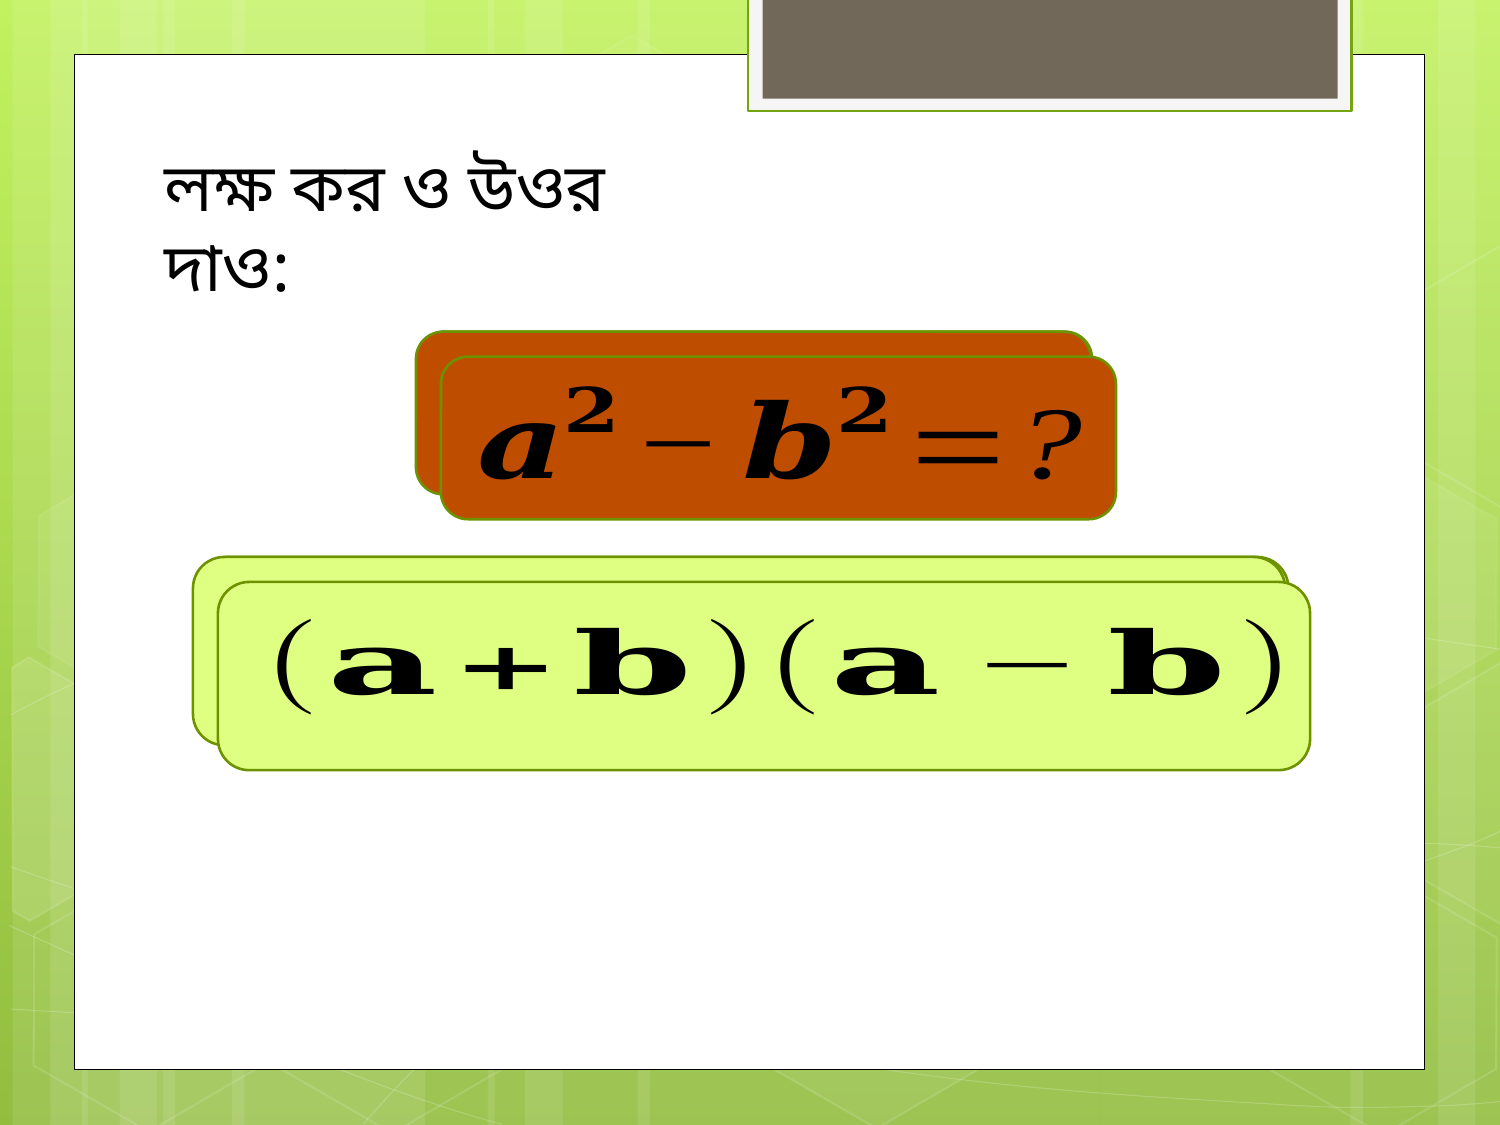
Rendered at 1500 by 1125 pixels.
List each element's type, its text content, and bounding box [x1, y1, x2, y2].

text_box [217, 581, 1311, 771]
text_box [440, 356, 1117, 520]
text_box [192, 556, 1286, 746]
text_box লক্ষ কর ও উওর দাও: [150, 137, 713, 313]
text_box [415, 331, 1092, 495]
